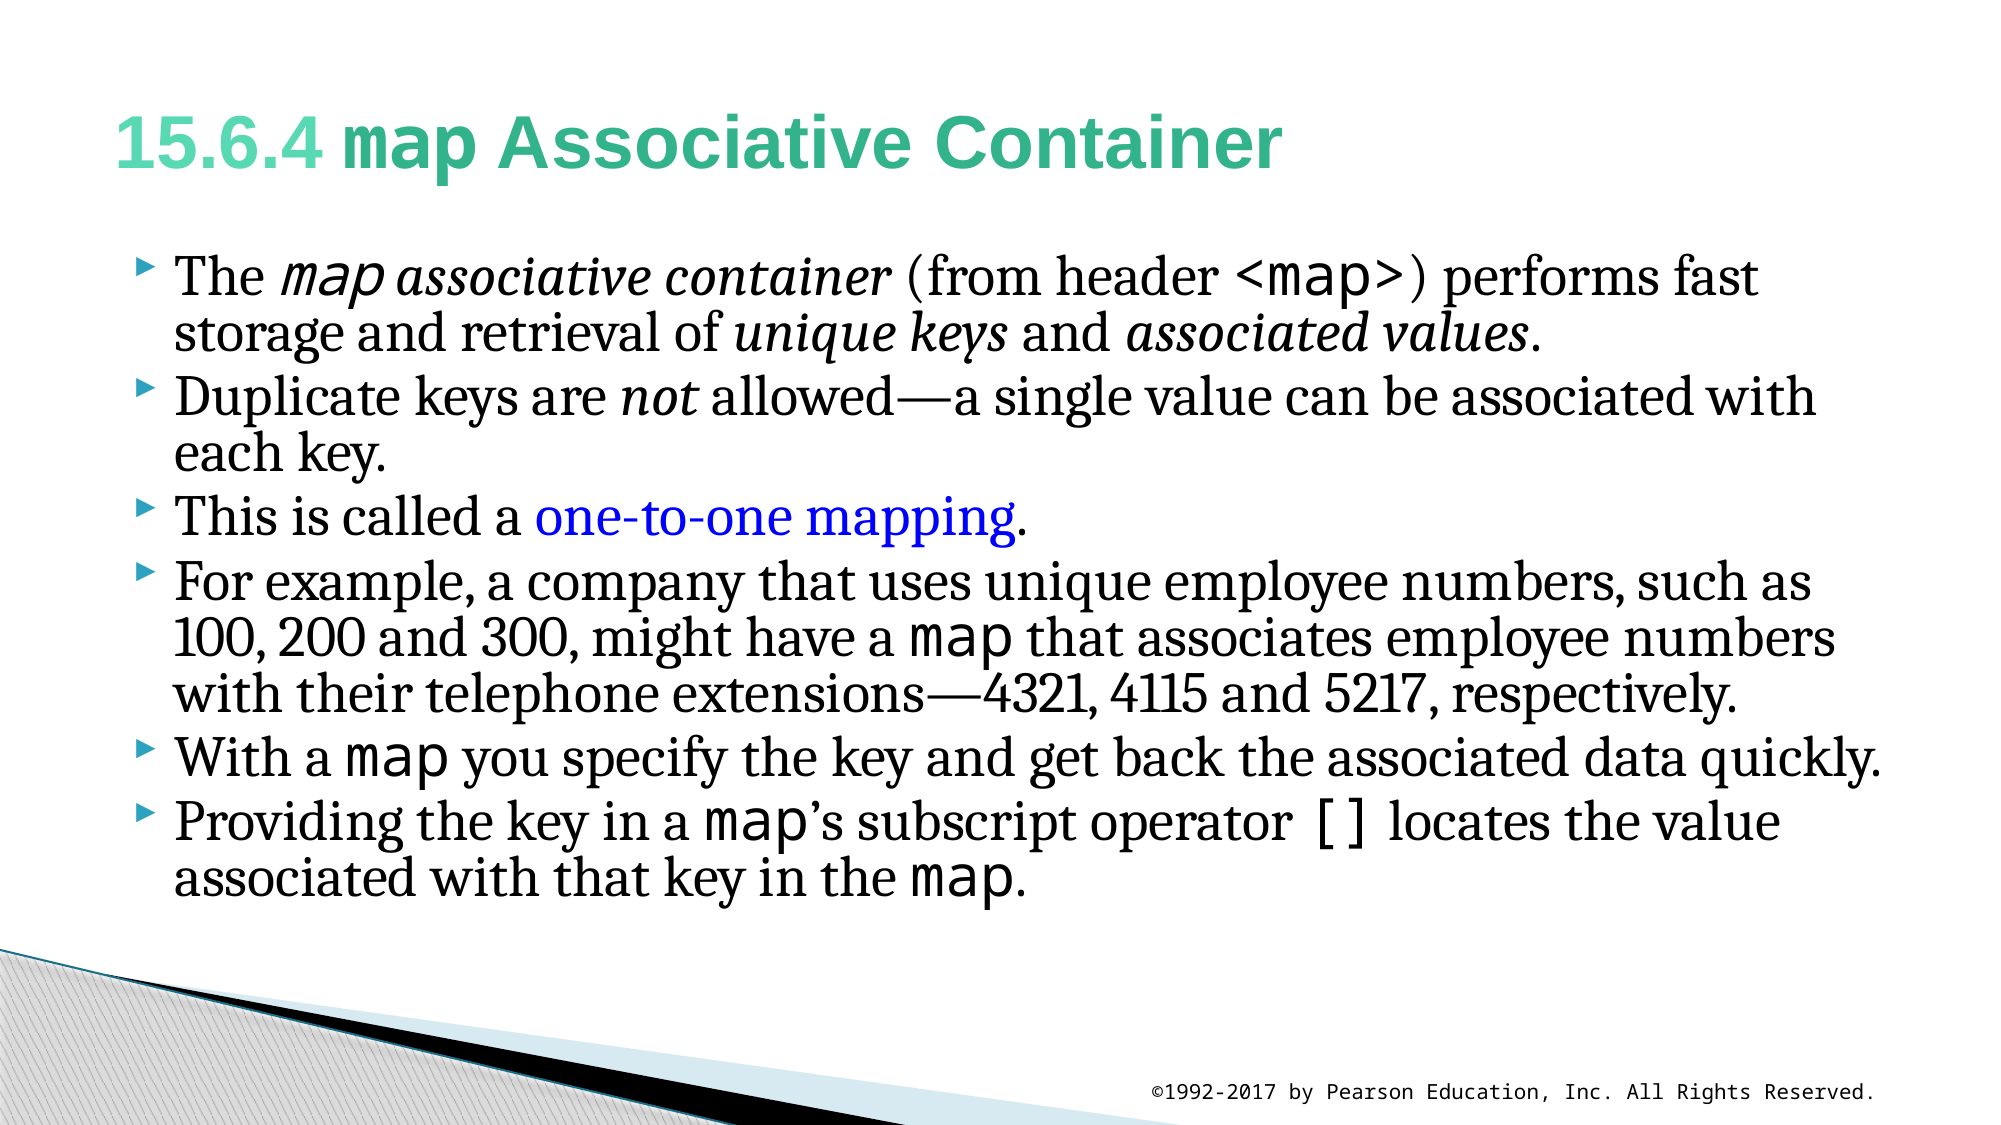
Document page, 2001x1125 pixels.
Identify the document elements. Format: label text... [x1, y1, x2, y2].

list The map associative container (from header <map>) performs fast storage and retrieval of unique keys and associated values. Duplicate keys are not allowed—a single value can be associated with each key. This is called a one-to-one mapping. For example, a company that uses unique employee numbers, such as 100, 200 and 300, might have a map that associates employee numbers with their telephone extensions—4321, 4115 and 5217, respectively. With a map you specify the key and get back the associated data quickly. Providing the key in a map’s subscript operator [] locates the value associated with that key in the map. [99, 242, 1900, 986]
title 15.6.4 map Associative Container [99, 45, 1900, 233]
footer ©1992-2017 by Pearson Education, Inc. All Rights Reserved. [866, 1051, 1892, 1112]
